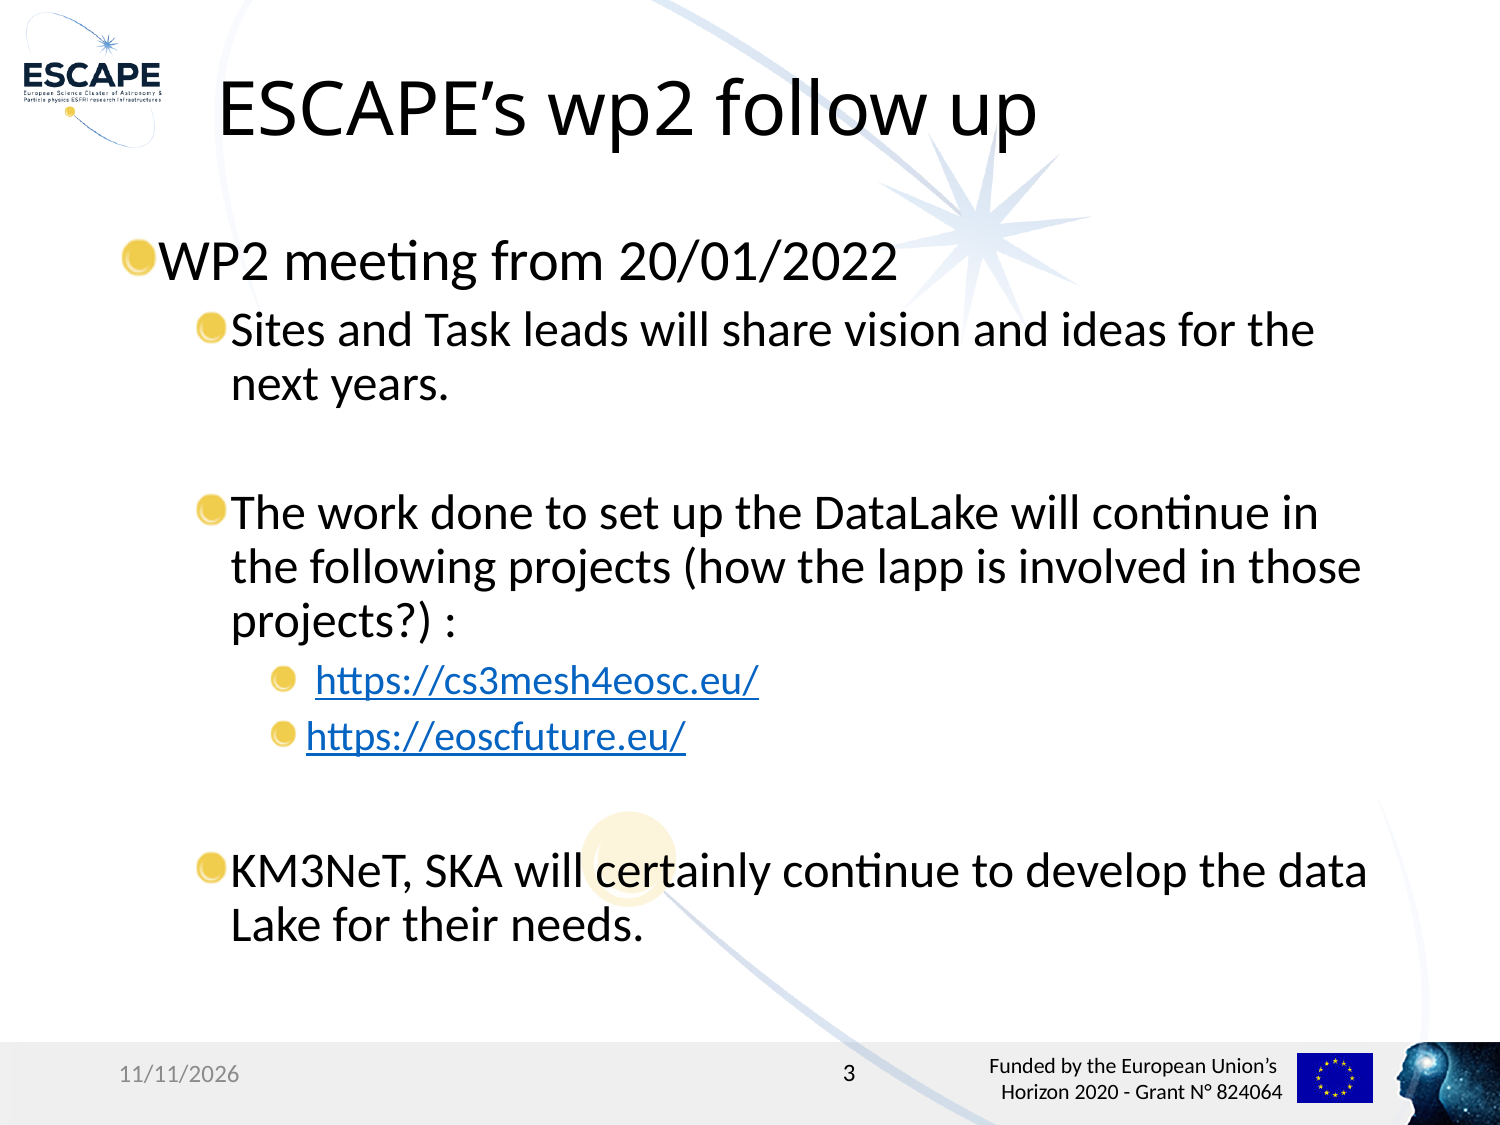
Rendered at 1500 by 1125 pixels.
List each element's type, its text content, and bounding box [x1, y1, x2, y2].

title ESCAPE’s wp2 follow up [200, 26, 1397, 196]
slide_number 3 [804, 1041, 895, 1101]
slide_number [103, 1042, 296, 1103]
picture [0, 0, 1500, 1125]
list WP2 meeting from 20/01/2022 Sites and Task leads will share vision and ideas for the next years. The work done to set up the DataLake will continue in the following projects (how the lapp is involved in those projects?) : https://cs3mesh4eosc.eu/ https://eoscfuture.eu/ KM3NeT, SKA will certainly continue to develop the data Lake for their needs. [103, 222, 1397, 1014]
